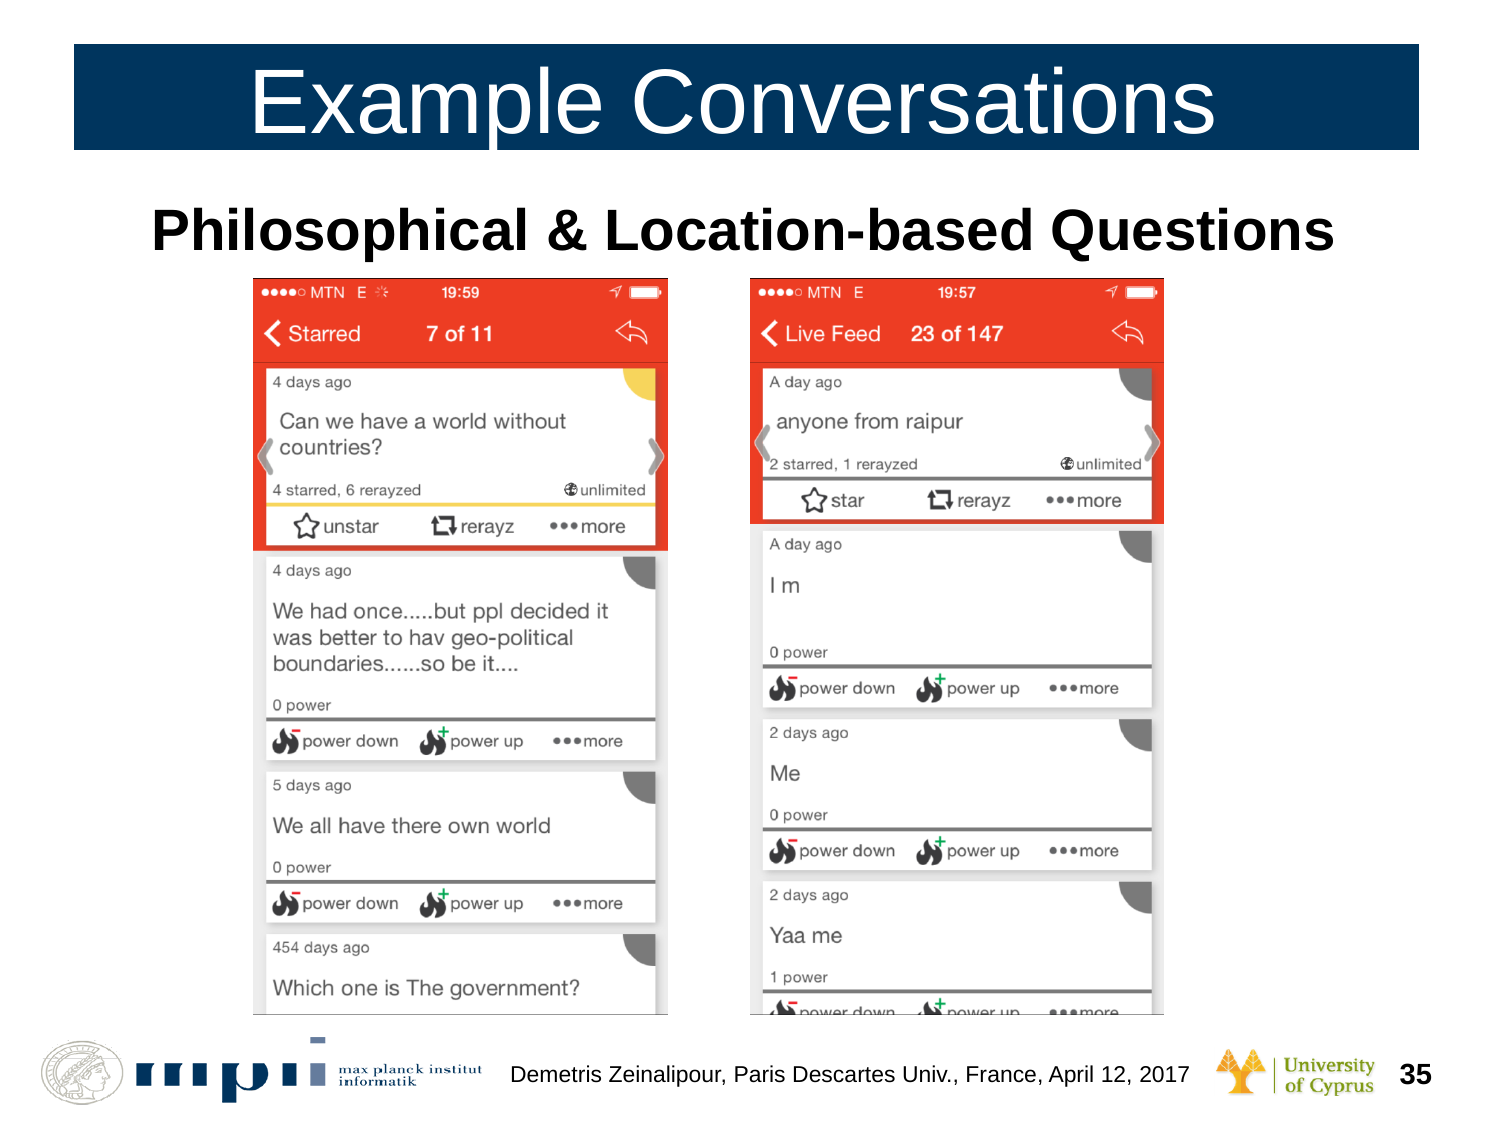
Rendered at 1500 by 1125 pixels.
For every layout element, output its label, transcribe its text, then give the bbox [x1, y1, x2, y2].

picture [253, 278, 668, 1015]
text_box Philosophical & Location-based Questions [88, 184, 1400, 270]
title Example Conversations [74, 44, 1419, 150]
picture [749, 278, 1164, 1015]
picture [1214, 1047, 1376, 1096]
picture [41, 1037, 484, 1108]
